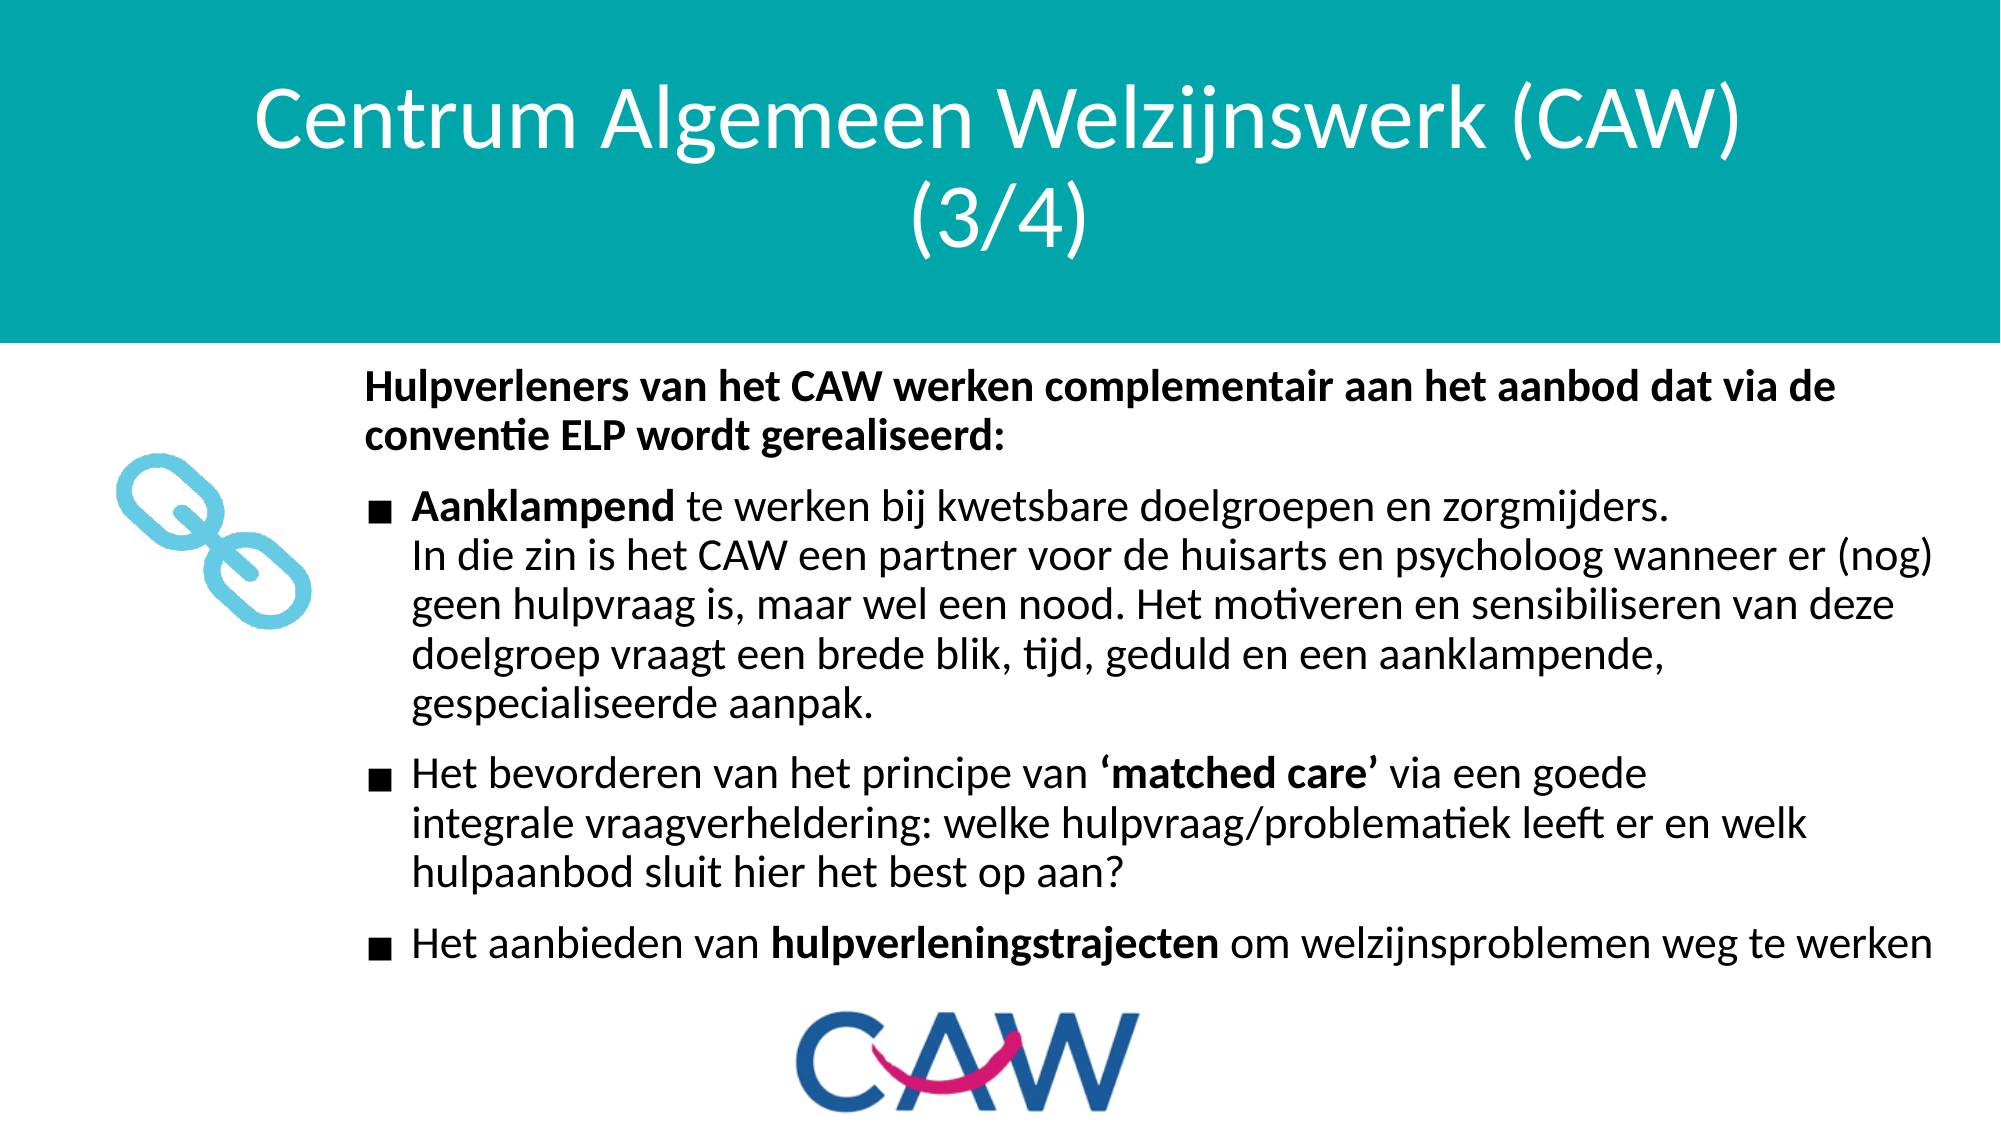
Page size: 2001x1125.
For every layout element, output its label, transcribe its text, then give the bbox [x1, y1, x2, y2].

title Centrum Algemeen Welzijnswerk (CAW) (3/4) [137, 59, 1863, 278]
picture [77, 417, 350, 665]
picture [700, 1000, 1212, 1125]
list Hulpverleners van het CAW werken complementair aan het aanbod dat via de conventie ELP wordt gerealiseerd: Aanklampend te werken bij kwetsbare doelgroepen en zorgmijders. In die zin is het CAW een partner voor de huisarts en psycholoog wanneer er (nog) geen hulpvraag is, maar wel een nood. Het motiveren en sensibiliseren van deze doelgroep vraagt een brede blik, tijd, geduld en een aanklampende, gespecialiseerde aanpak. Het bevorderen van het principe van ‘matched care’ via een goede integrale vraagverheldering: welke hulpvraag/problematiek leeft er en welk hulpaanbod sluit hier het best op aan? Het aanbieden van hulpverleningstrajecten om welzijnsproblemen weg te werken [349, 354, 1963, 1045]
